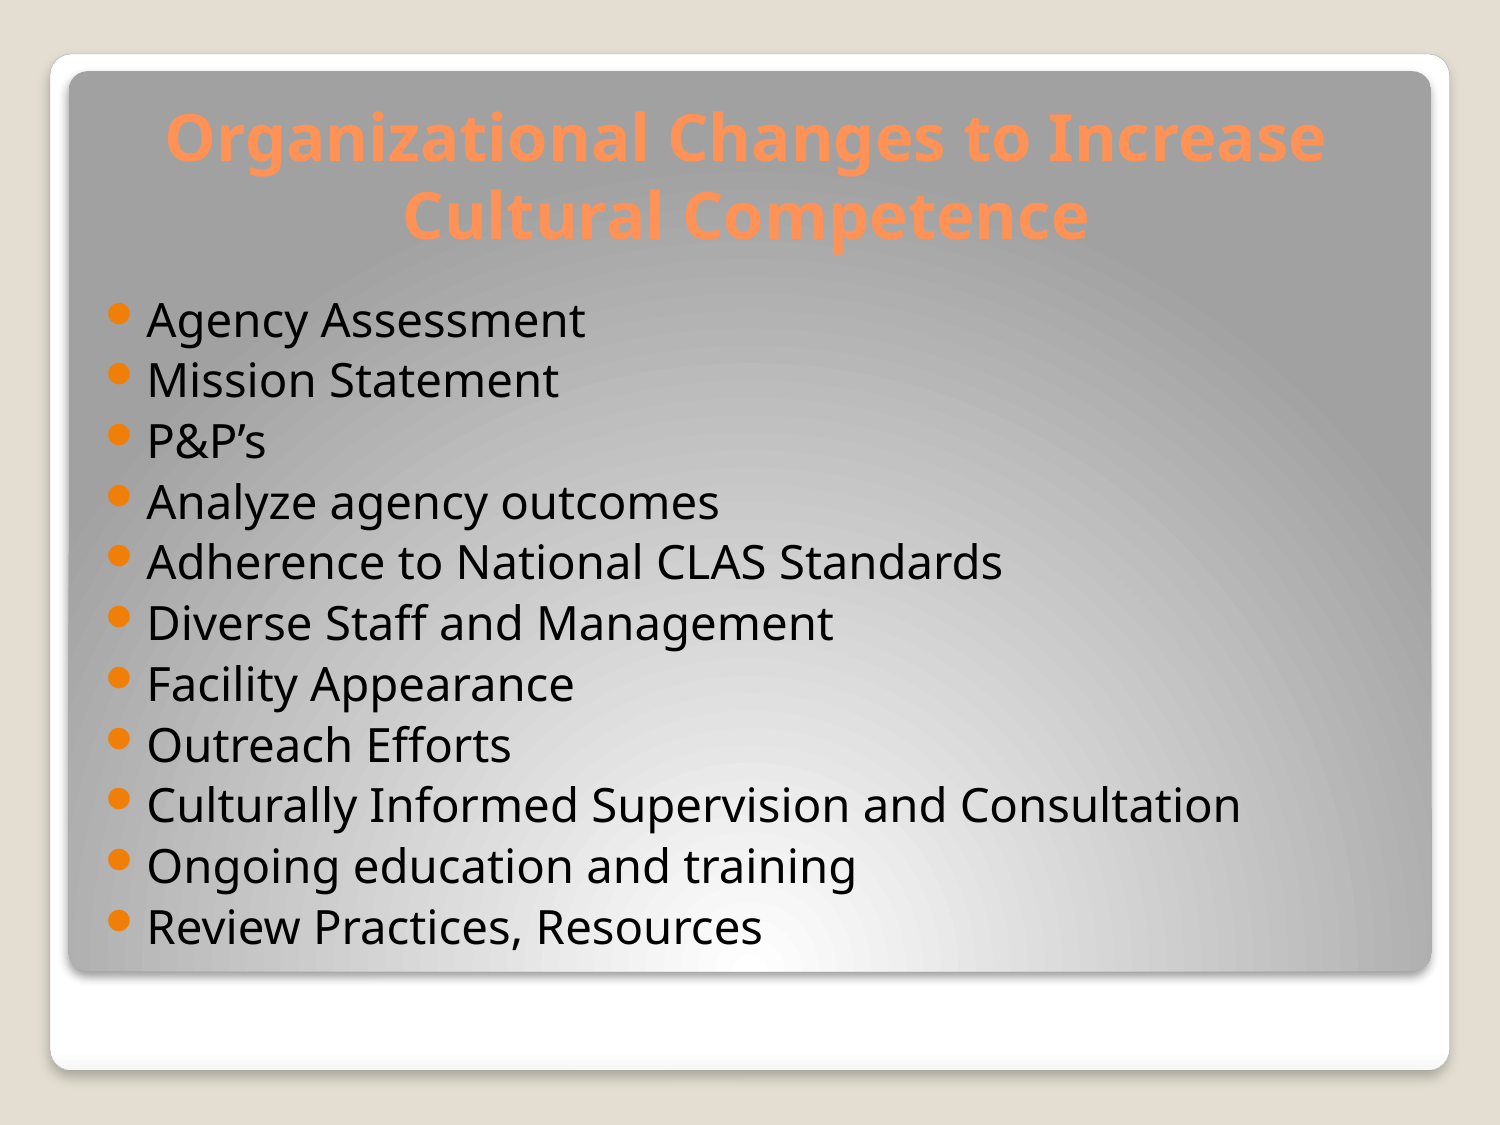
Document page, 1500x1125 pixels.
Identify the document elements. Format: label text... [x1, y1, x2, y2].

list Agency Assessment Mission Statement P&P’s Analyze agency outcomes Adherence to National CLAS Standards Diverse Staff and Management Facility Appearance Outreach Efforts Culturally Informed Supervision and Consultation Ongoing education and training Review Practices, Resources [75, 275, 1418, 962]
title Organizational Changes to Increase Cultural Competence [75, 87, 1418, 260]
